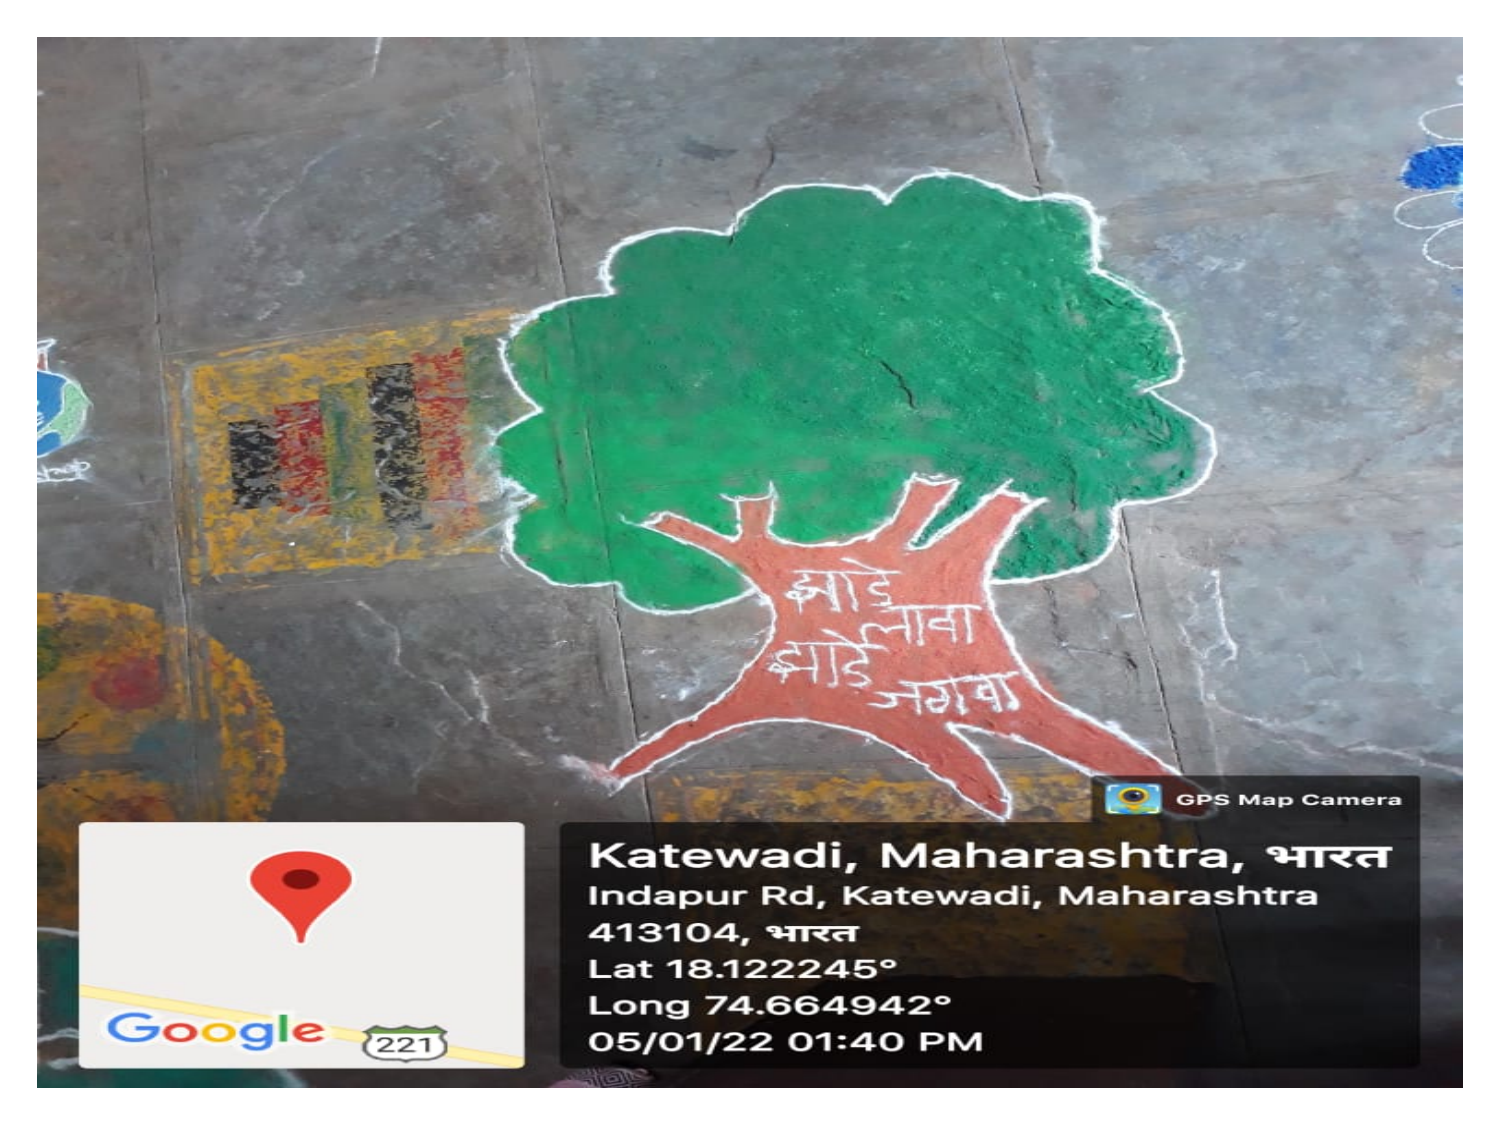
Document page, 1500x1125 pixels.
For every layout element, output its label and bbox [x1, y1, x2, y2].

picture [37, 37, 1463, 1088]
